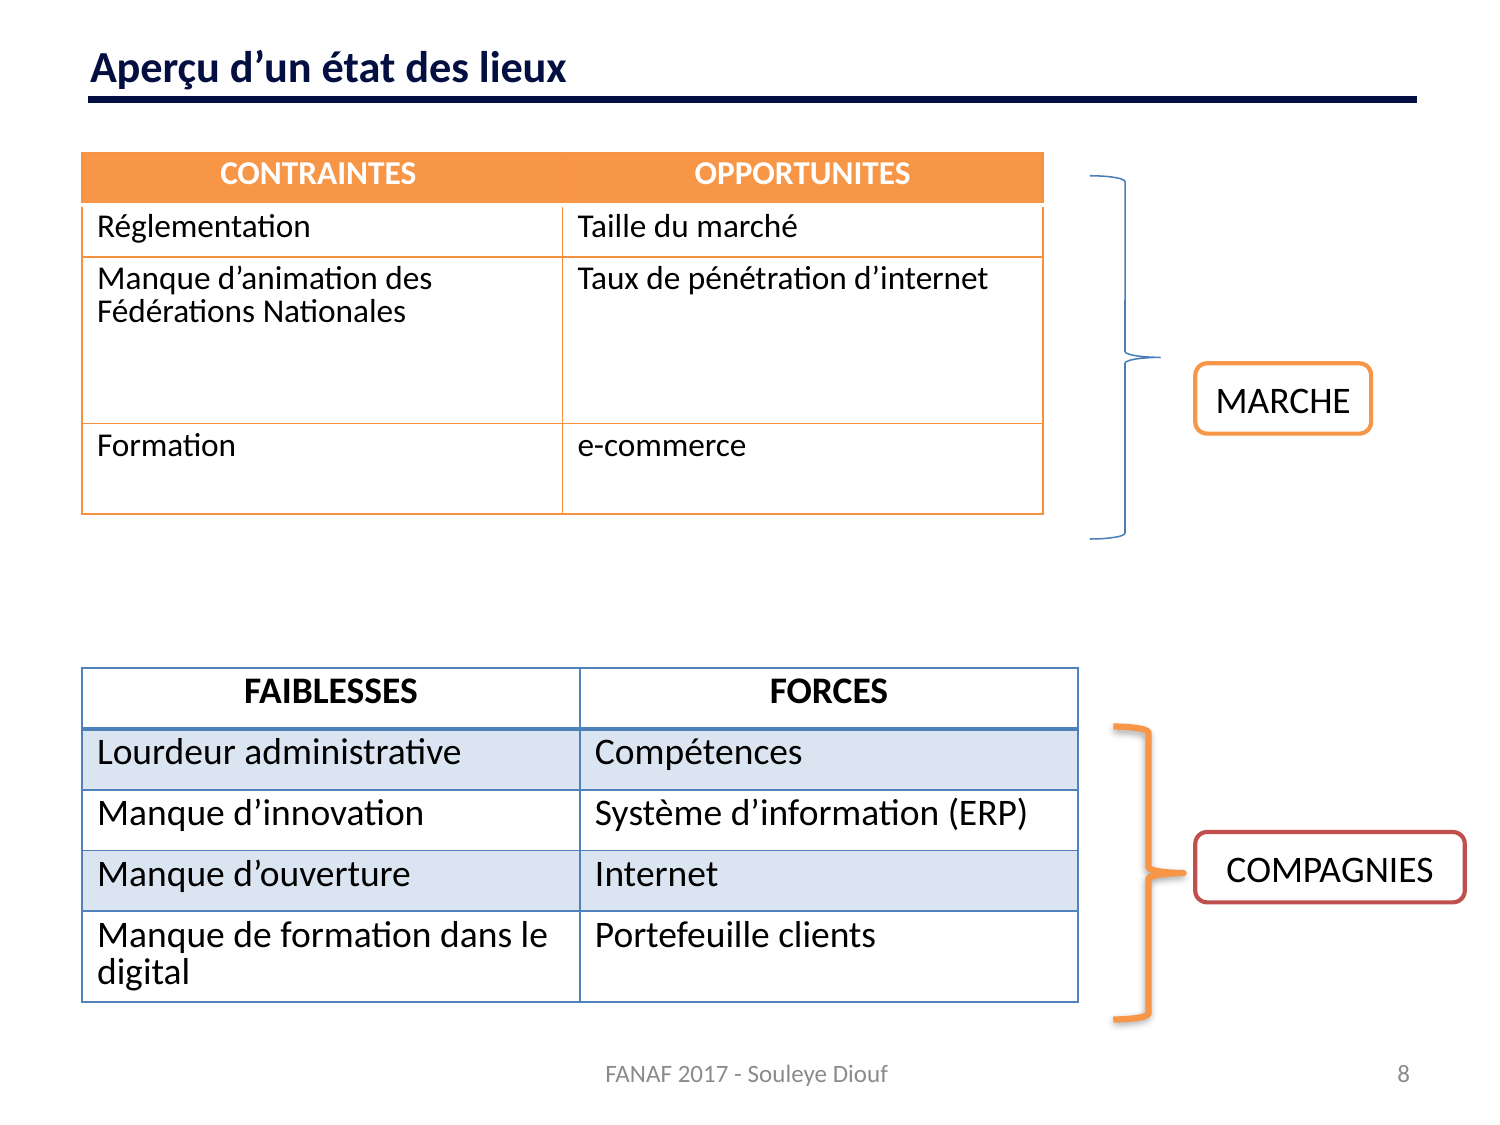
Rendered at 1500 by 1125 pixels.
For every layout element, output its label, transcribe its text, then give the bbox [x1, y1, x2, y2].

table_cell Système d’information (ERP) [581, 791, 1077, 850]
footer FANAF 2017 - Souleye Diouf [512, 1042, 988, 1103]
slide_number 8 [1074, 1042, 1425, 1103]
table_cell Manque d’innovation [83, 791, 579, 850]
table_header CONTRAINTES [83, 153, 562, 203]
table_cell Réglementation [83, 207, 562, 256]
table_cell Compétences [581, 731, 1077, 789]
table_header FAIBLESSES [83, 669, 579, 727]
text_box COMPAGNIES [1193, 829, 1467, 905]
table_cell e-commerce [563, 424, 1042, 513]
table_cell Taux de pénétration d’internet [563, 258, 1042, 423]
text_box [1113, 723, 1187, 1023]
table_cell Manque d’ouverture [83, 851, 579, 910]
table_cell Formation [83, 424, 562, 513]
table_cell Taille du marché [563, 207, 1042, 256]
table_header FORCES [581, 669, 1077, 727]
text_box MARCHE [1193, 361, 1374, 436]
table_cell Manque d’animation des Fédérations Nationales [83, 258, 562, 423]
table_header OPPORTUNITES [563, 153, 1042, 203]
table_cell Manque de formation dans le digital [83, 912, 579, 1001]
title Aperçu d’un état des lieux [75, 30, 1425, 100]
table_cell Portefeuille clients [581, 912, 1077, 1001]
table_cell Internet [581, 851, 1077, 910]
text_box [1089, 174, 1161, 540]
table_cell Lourdeur administrative [83, 731, 579, 789]
